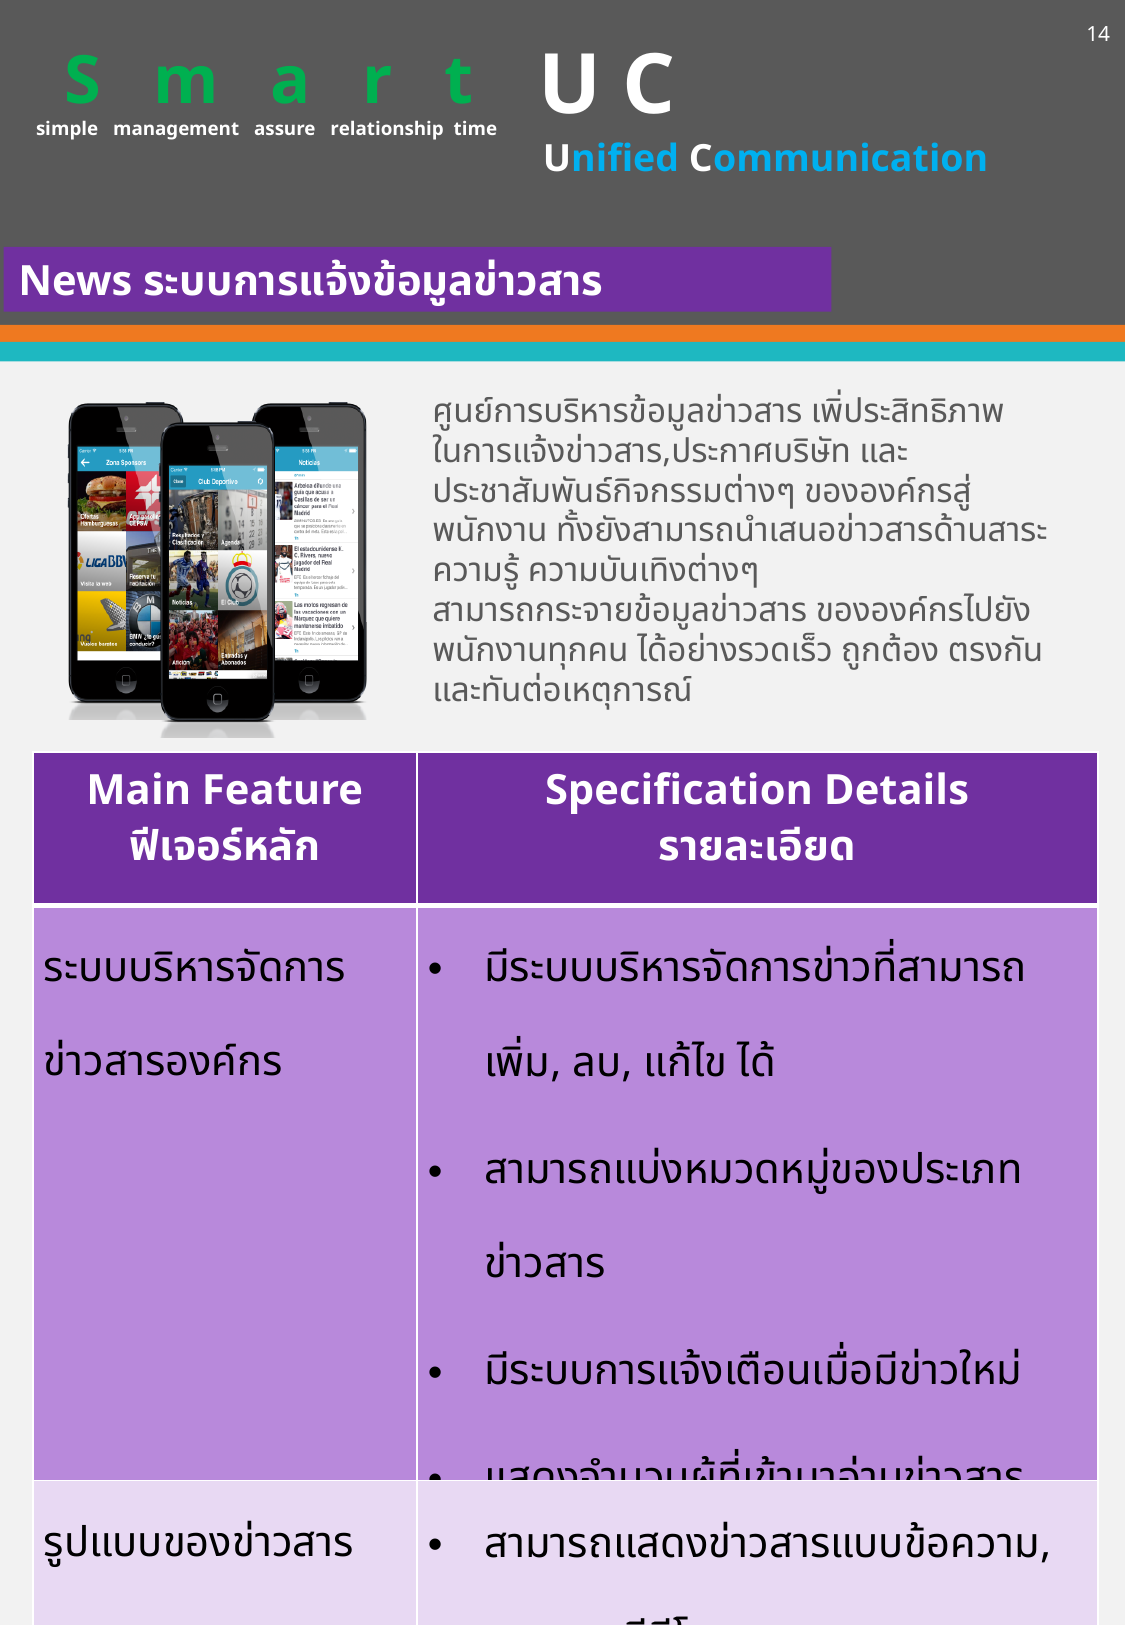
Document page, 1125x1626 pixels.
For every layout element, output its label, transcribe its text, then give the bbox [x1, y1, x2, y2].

text_box Unified Communication [521, 126, 1011, 187]
text_box S m a r t simple management assure relationship time [18, 29, 520, 147]
table_cell รูปแบบของข่าวสาร [34, 1481, 416, 1625]
text_box [36, 381, 403, 738]
text_box ศูนย์การบริหารข้อมูลข่าวสาร เพิ่ประสิทธิภาพ ในการแจ้งข่าวสาร,ประกาศบริษัท และประชาสัมพันธ์กิจกรรมต่างๆ ขององค์กรสู่พนักงาน ทั้งยังสามารถนำเสนอข่าวสารด้านสาระ ความรู้ ความบันเทิงต่างๆ สามารถกระจายข้อมูลข่าวสาร ขององค์กรไปยังพนักงานทุกคน ได้อย่างรวดเร็ว ถูกต้อง ตรงกัน และทันต่อเหตุการณ์ [417, 381, 1096, 716]
table_header Specification Details รายละเอียด [418, 753, 1097, 903]
table_cell มีระบบบริหารจัดการข่าวที่สามารถ เพิ่ม, ลบ, แก้ไข ได้ สามารถแบ่งหมวดหมู่ของประเภทข่าวสาร มีระบบการแจ้งเตือนเมื่อมีข่าวใหม่ แสดงจำนวนผู้ที่เข้ามาอ่านข่าวสาร [418, 908, 1097, 1480]
table_cell สามารถแสดงข่าวสารแบบข้อความ, ภาพ และวีดีโอ สามารถแสดงวีดีโอที่มีการเชื่อมโยงจากยูทูปได้ [418, 1481, 1097, 1625]
slide_number 14 [998, 2, 1125, 68]
table_cell ระบบบริหารจัดการข่าวสารองค์กร [34, 908, 416, 1480]
text_box U C [514, 23, 700, 138]
table_header Main Feature ฟีเจอร์หลัก [34, 753, 416, 903]
text_box News ระบบการแจ้งข้อมูลข่าวสาร [3, 246, 832, 312]
